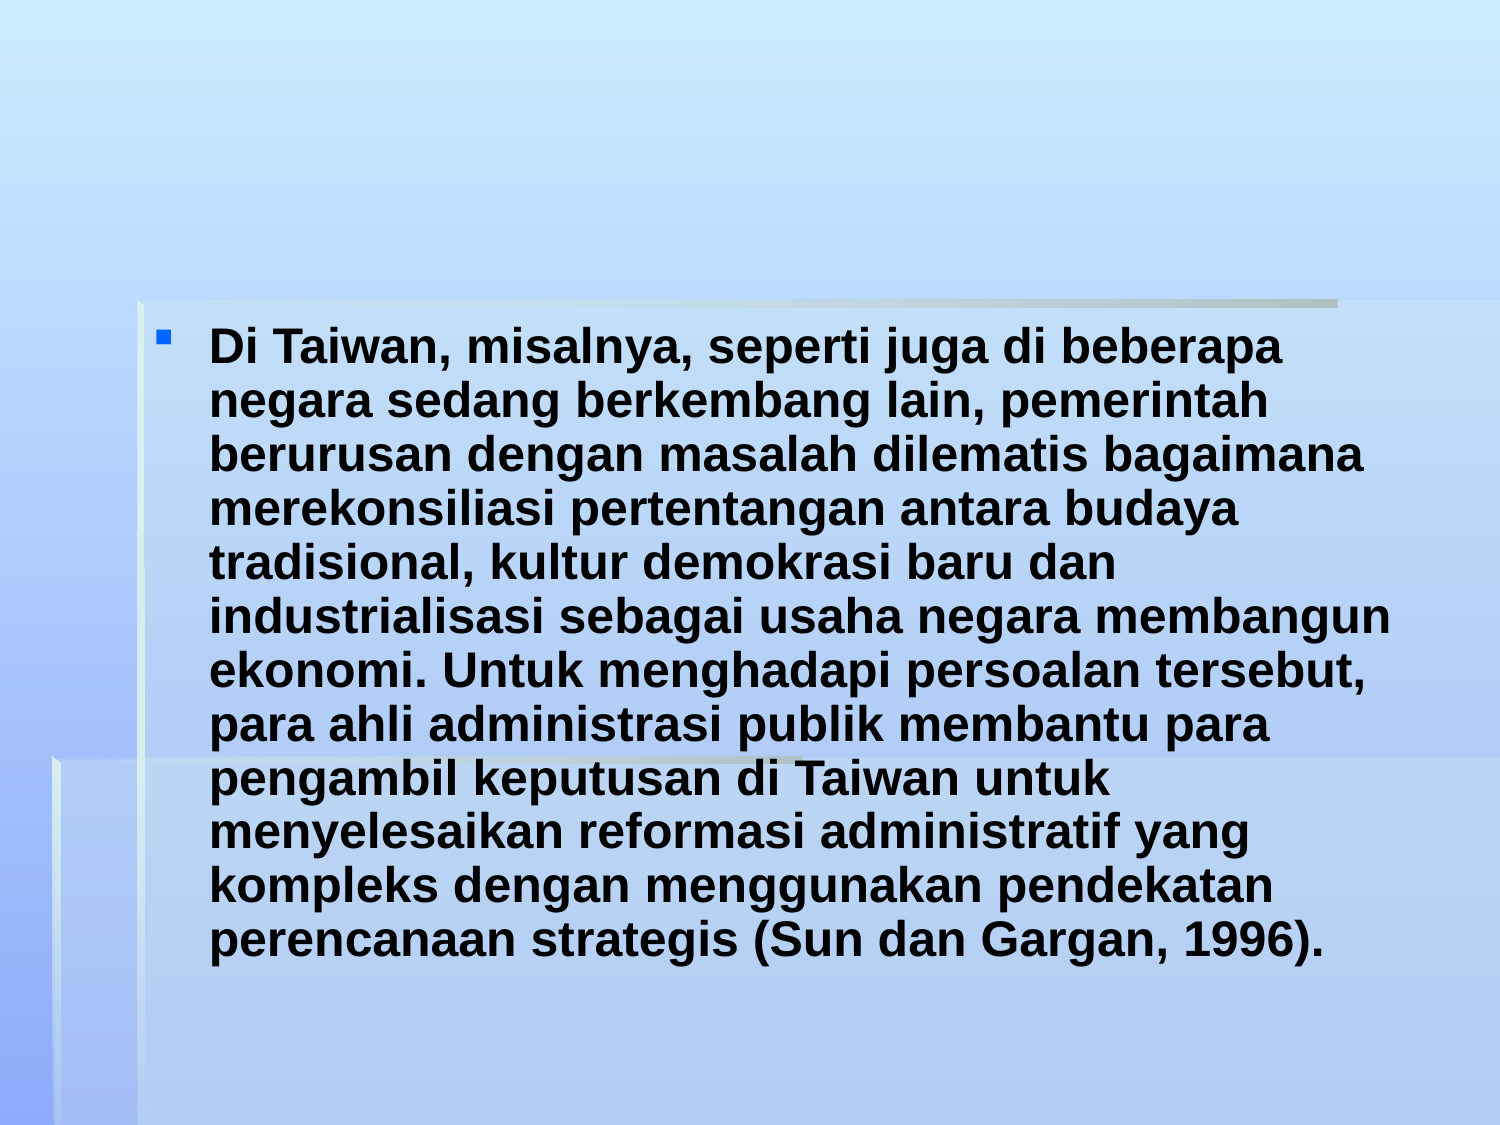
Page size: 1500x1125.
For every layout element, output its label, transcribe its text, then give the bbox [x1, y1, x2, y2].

list Di Taiwan, misalnya, seperti juga di beberapa negara sedang berkembang lain, pemerintah berurusan dengan masalah dilematis bagaimana merekonsiliasi pertentangan antara budaya tradisional, kultur demokrasi baru dan industrialisasi sebagai usaha negara membangun ekonomi. Untuk menghadapi persoalan tersebut, para ahli administrasi publik membantu para pengambil keputusan di Taiwan untuk menyelesaikan reformasi administratif yang kompleks dengan menggunakan pendekatan perencanaan strategis (Sun dan Gargan, 1996). [137, 312, 1452, 1001]
